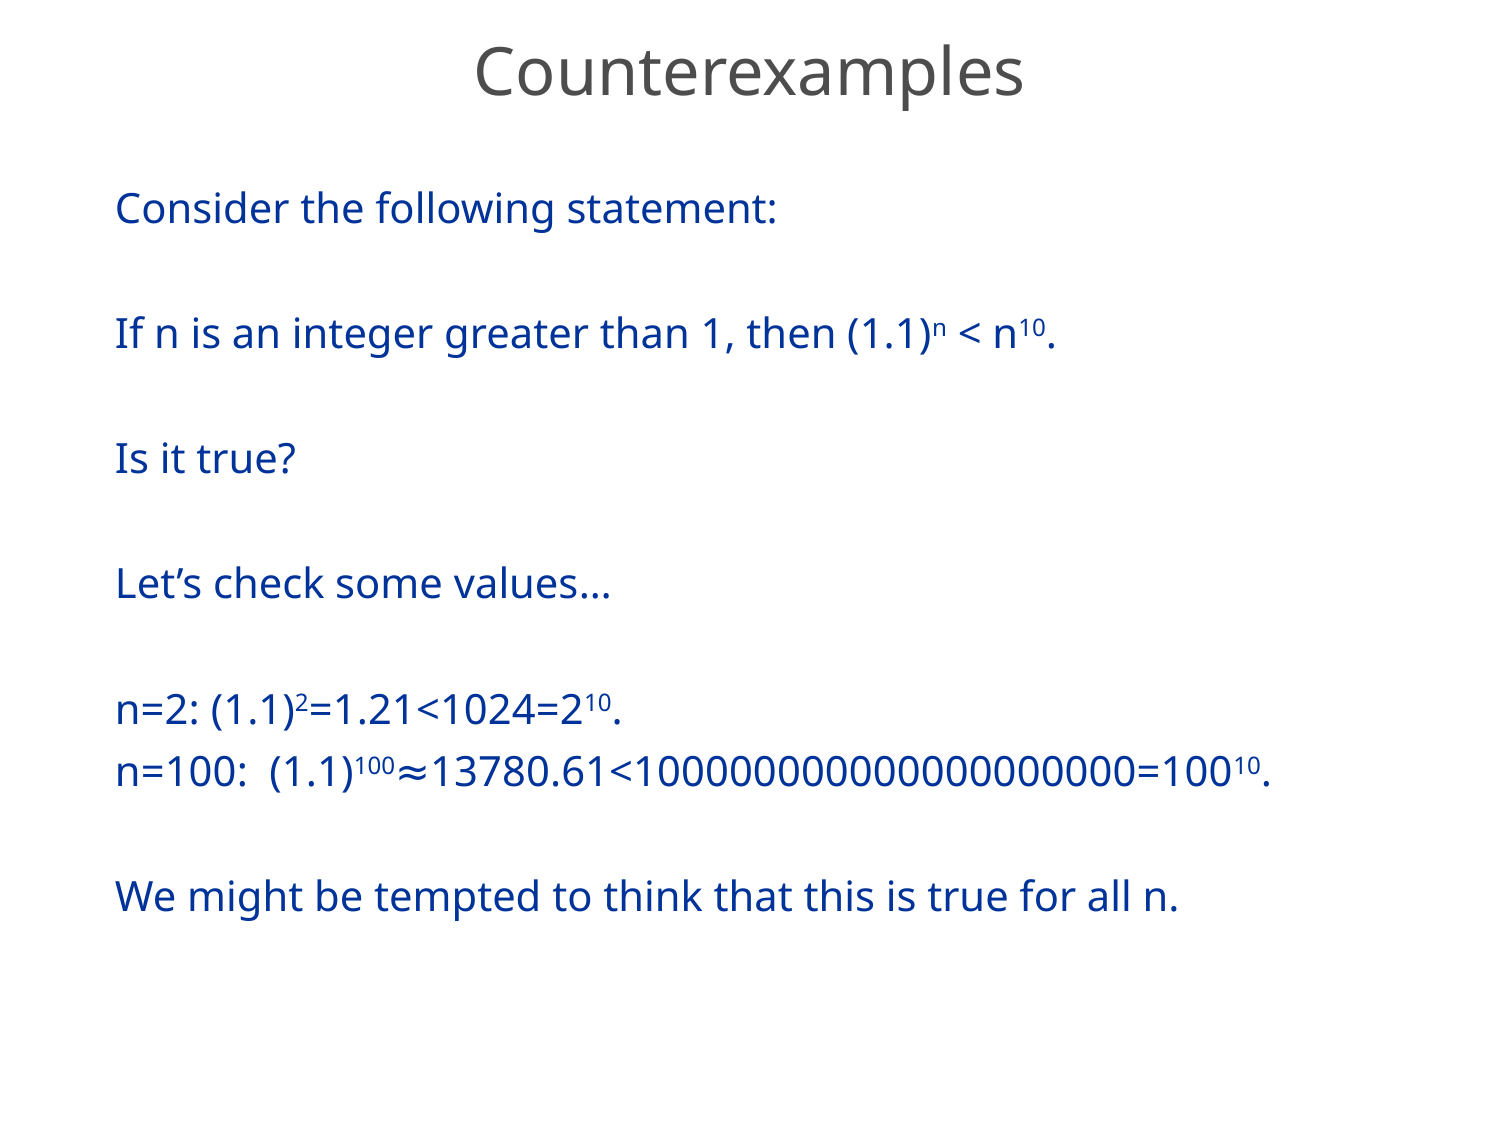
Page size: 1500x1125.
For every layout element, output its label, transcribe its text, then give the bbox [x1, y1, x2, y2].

list Consider the following statement: If n is an integer greater than 1, then (1.1)n < n10. Is it true? Let’s check some values… n=2: (1.1)2=1.21<1024=210. n=100: (1.1)100≈13780.61<100000000000000000000=10010. We might be tempted to think that this is true for all n. [99, 174, 1388, 1063]
title Counterexamples [0, 40, 1500, 116]
